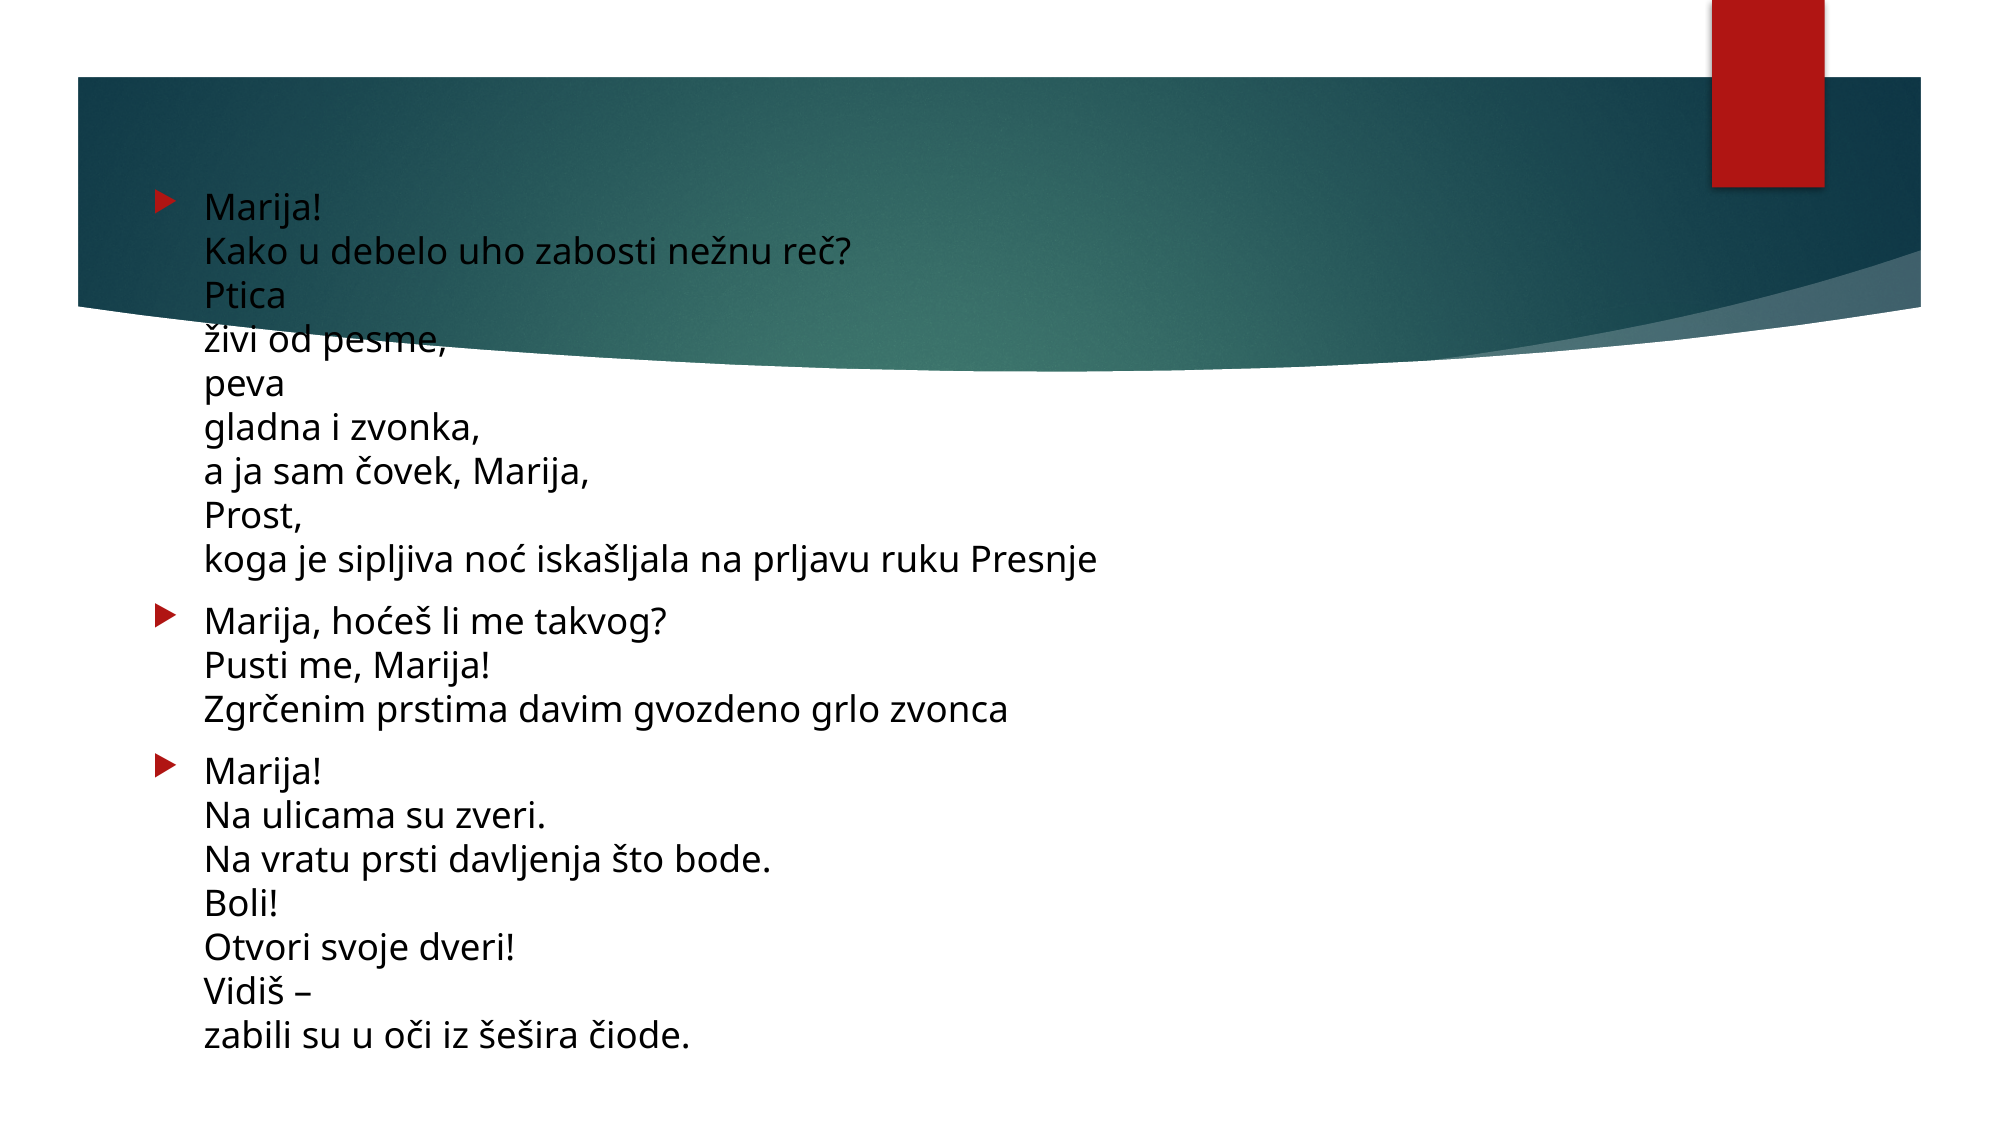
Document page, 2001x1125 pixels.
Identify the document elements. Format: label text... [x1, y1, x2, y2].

list Marija! Kako u debelo uho zabosti nežnu reč? Ptica živi od pesme, peva gladna i zvonka, a ja sam čovek, Marija, Prost, koga je sipljiva noć iskašljala na prljavu ruku Presnje Marija, hoćeš li me takvog? Pusti me, Marija! Zgrčenim prstima davim gvozdeno grlo zvonca Marija! Na ulicama su zveri. Na vratu prsti davljenja što bode. Boli! Otvori svoje dveri! Vidiš – zabili su u oči iz šešira čiode. [137, 176, 1863, 1067]
